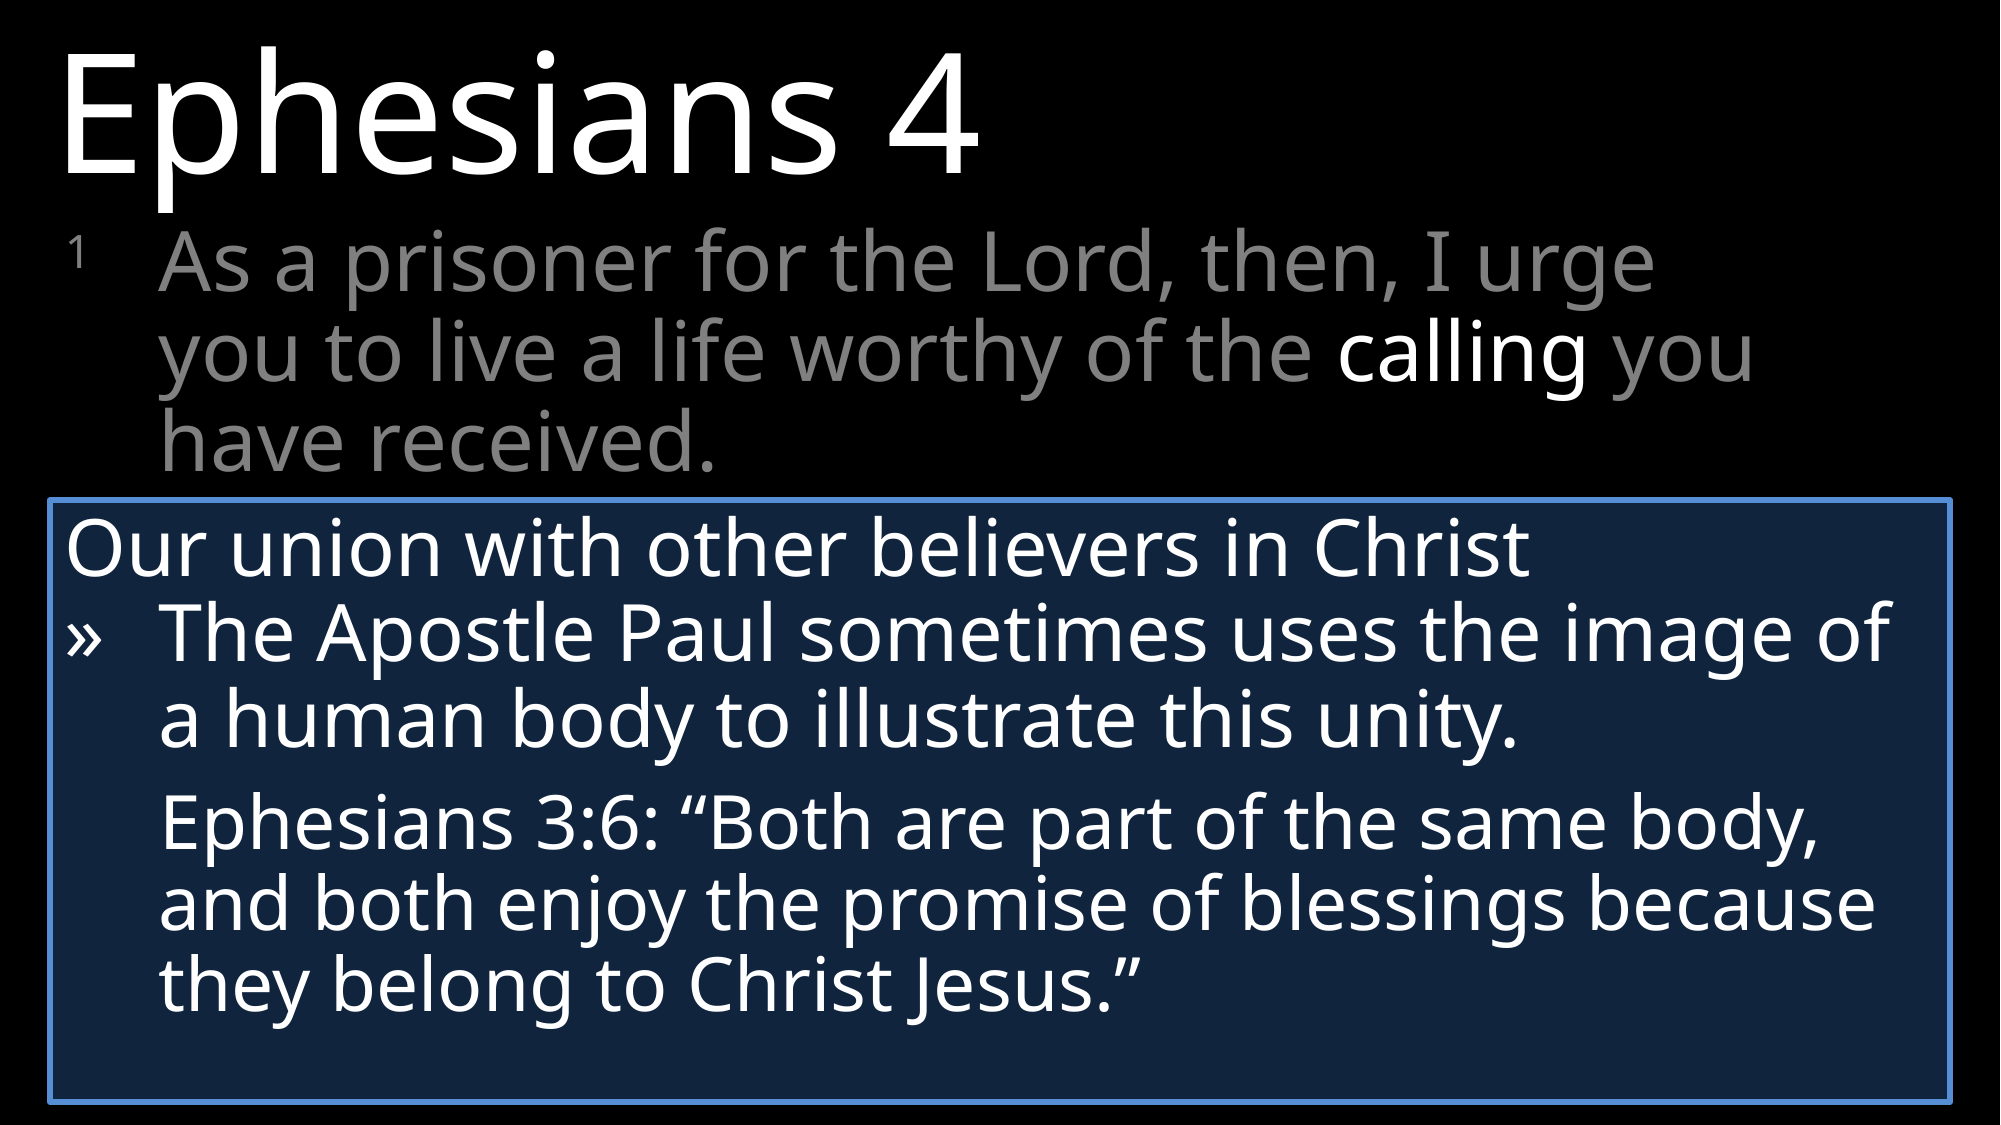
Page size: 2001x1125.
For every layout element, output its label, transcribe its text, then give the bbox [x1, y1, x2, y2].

text_box Ephesians 4 [37, 0, 1838, 215]
text_box 1 As a prisoner for the Lord, then, I urge you to live a life worthy of the calling you have received. [49, 212, 1788, 498]
text_box [50, 500, 1950, 1102]
text_box Our union with other believers in Christ » The Apostle Paul sometimes uses the image of a human body to illustrate this unity. Ephesians 3:6: “Both are part of the same body, and both enjoy the promise of blessings because they belong to Christ Jesus.” [50, 500, 1948, 1036]
